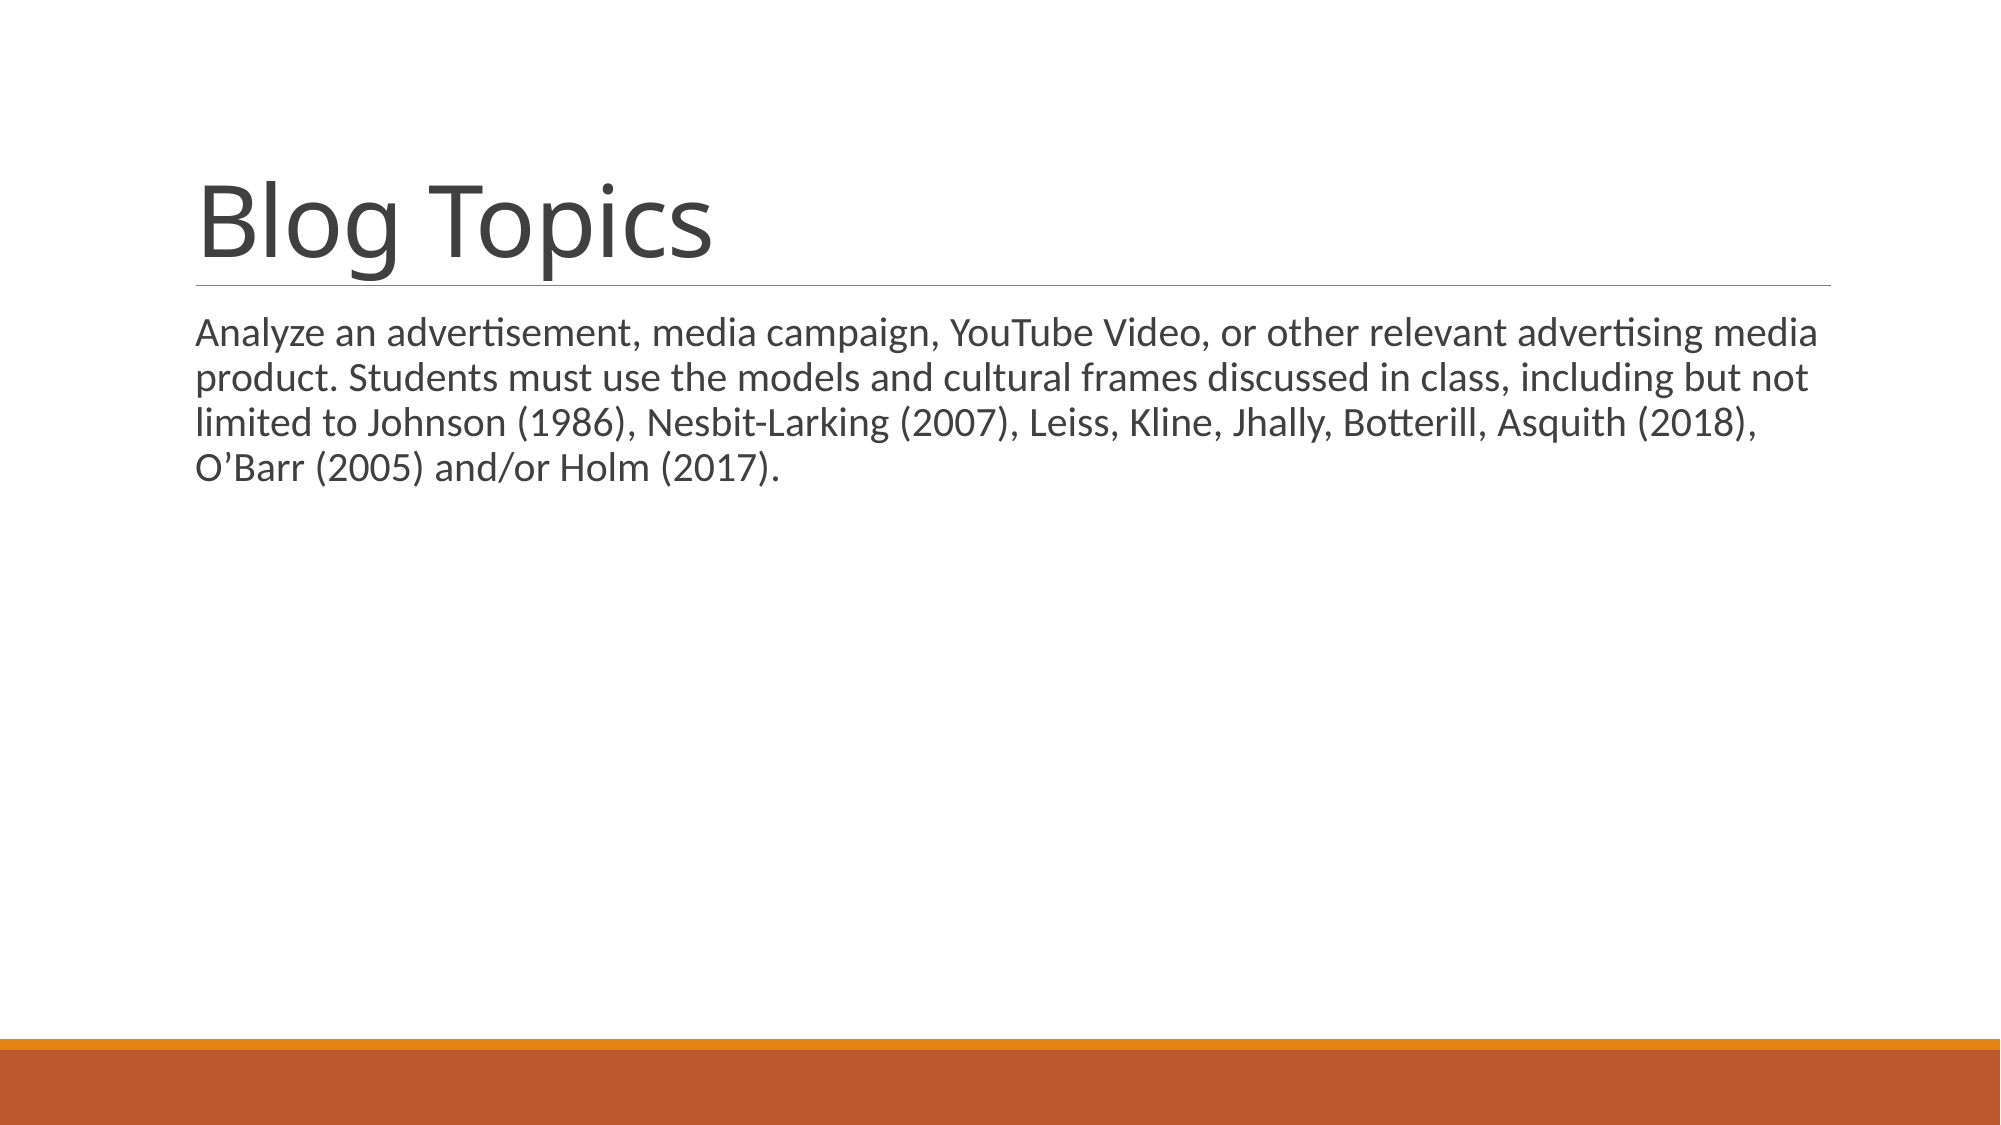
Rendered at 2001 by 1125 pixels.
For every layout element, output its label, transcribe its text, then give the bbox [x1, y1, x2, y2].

list Analyze an advertisement, media campaign, YouTube Video, or other relevant advertising media product. Students must use the models and cultural frames discussed in class, including but not limited to Johnson (1986), Nesbit-Larking (2007), Leiss, Kline, Jhally, Botterill, Asquith (2018), O’Barr (2005) and/or Holm (2017). [180, 302, 1830, 963]
title Blog Topics [180, 47, 1830, 285]
